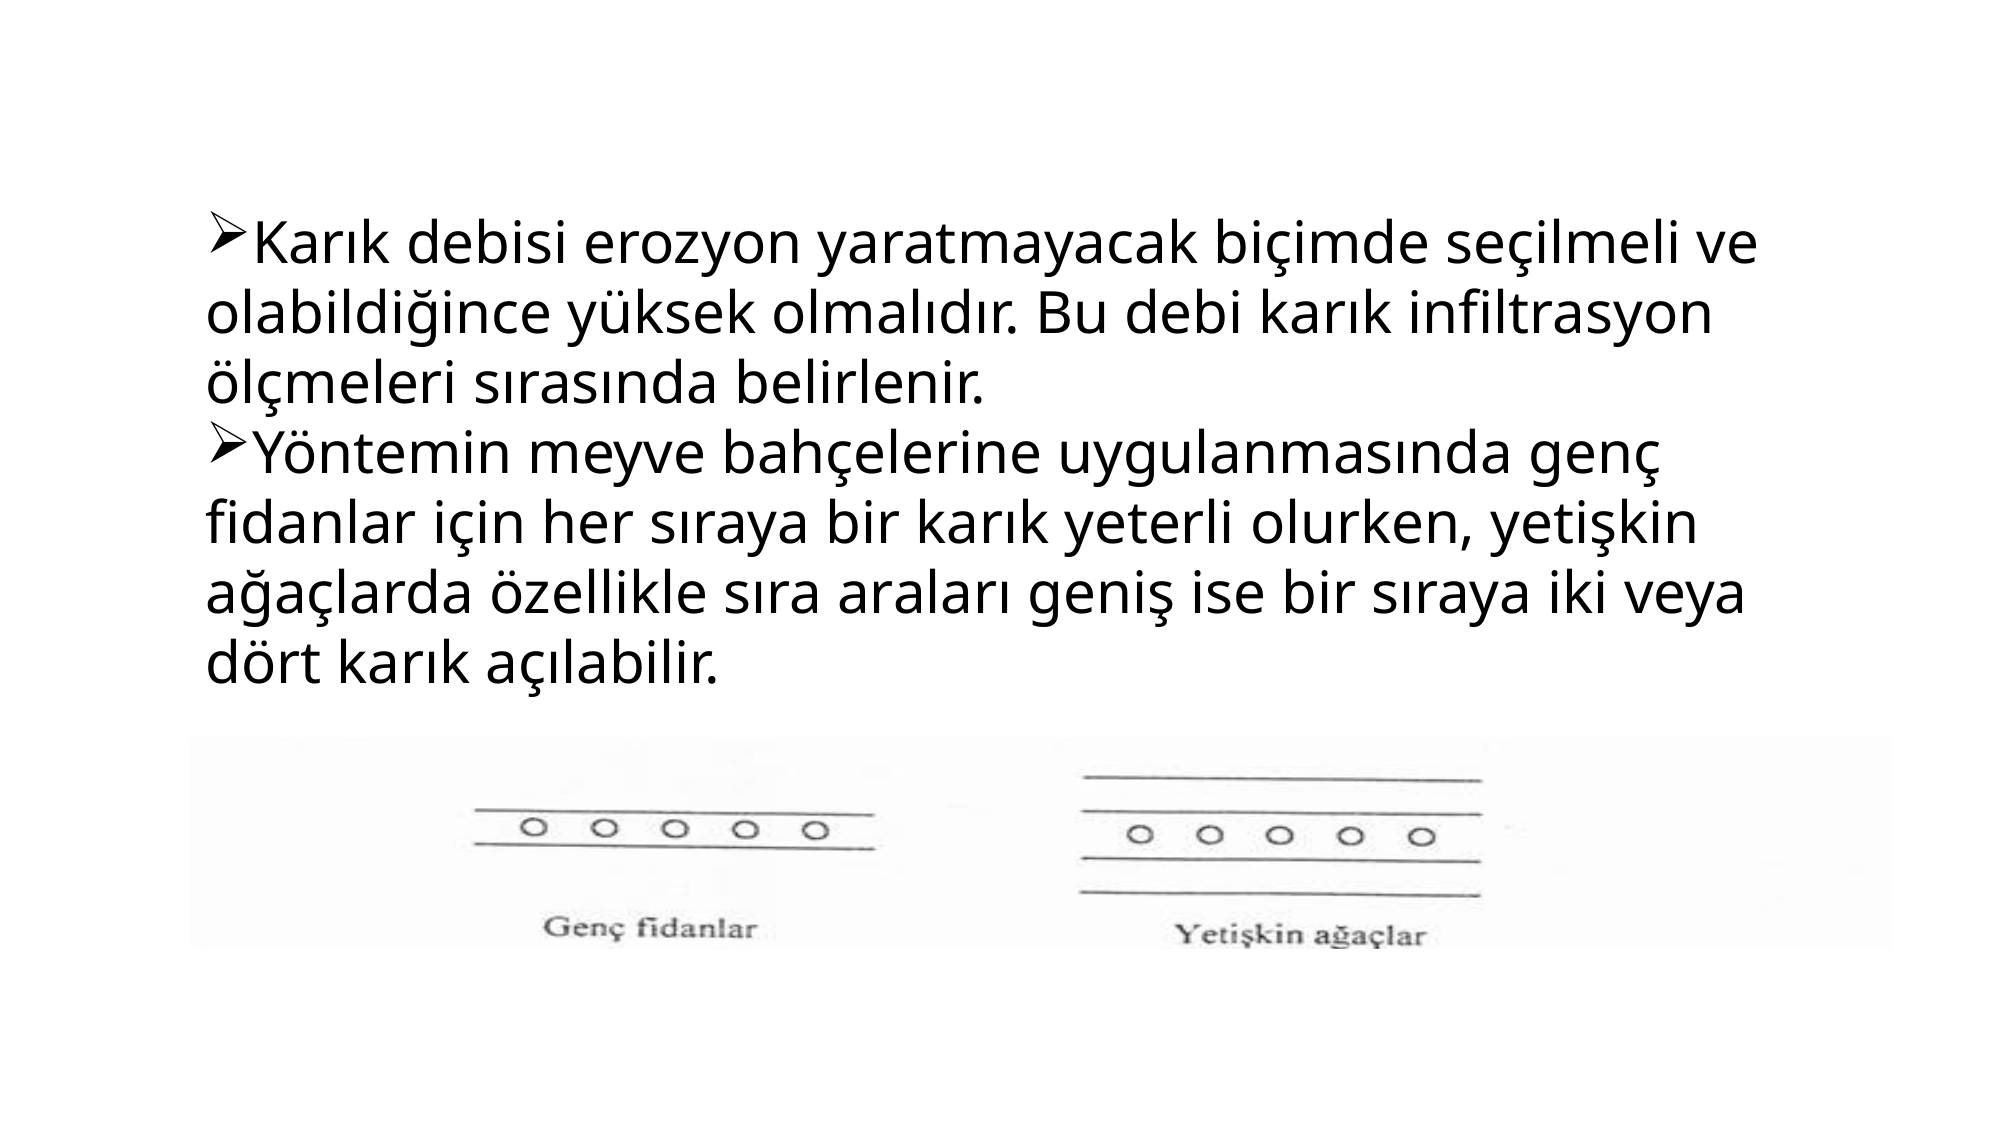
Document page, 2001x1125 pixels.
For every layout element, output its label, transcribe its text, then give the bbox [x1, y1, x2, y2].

text_box Karık debisi erozyon yaratmayacak biçimde seçilmeli ve olabildiğince yüksek olmalıdır. Bu debi karık infiltrasyon ölçmeleri sırasında belirlenir. Yöntemin meyve bahçelerine uygulanmasında genç fidanlar için her sıraya bir karık yeterli olurken, yetişkin ağaçlarda özellikle sıra araları geniş ise bir sıraya iki veya dört karık açılabilir. [190, 197, 1815, 703]
picture [190, 737, 1893, 950]
